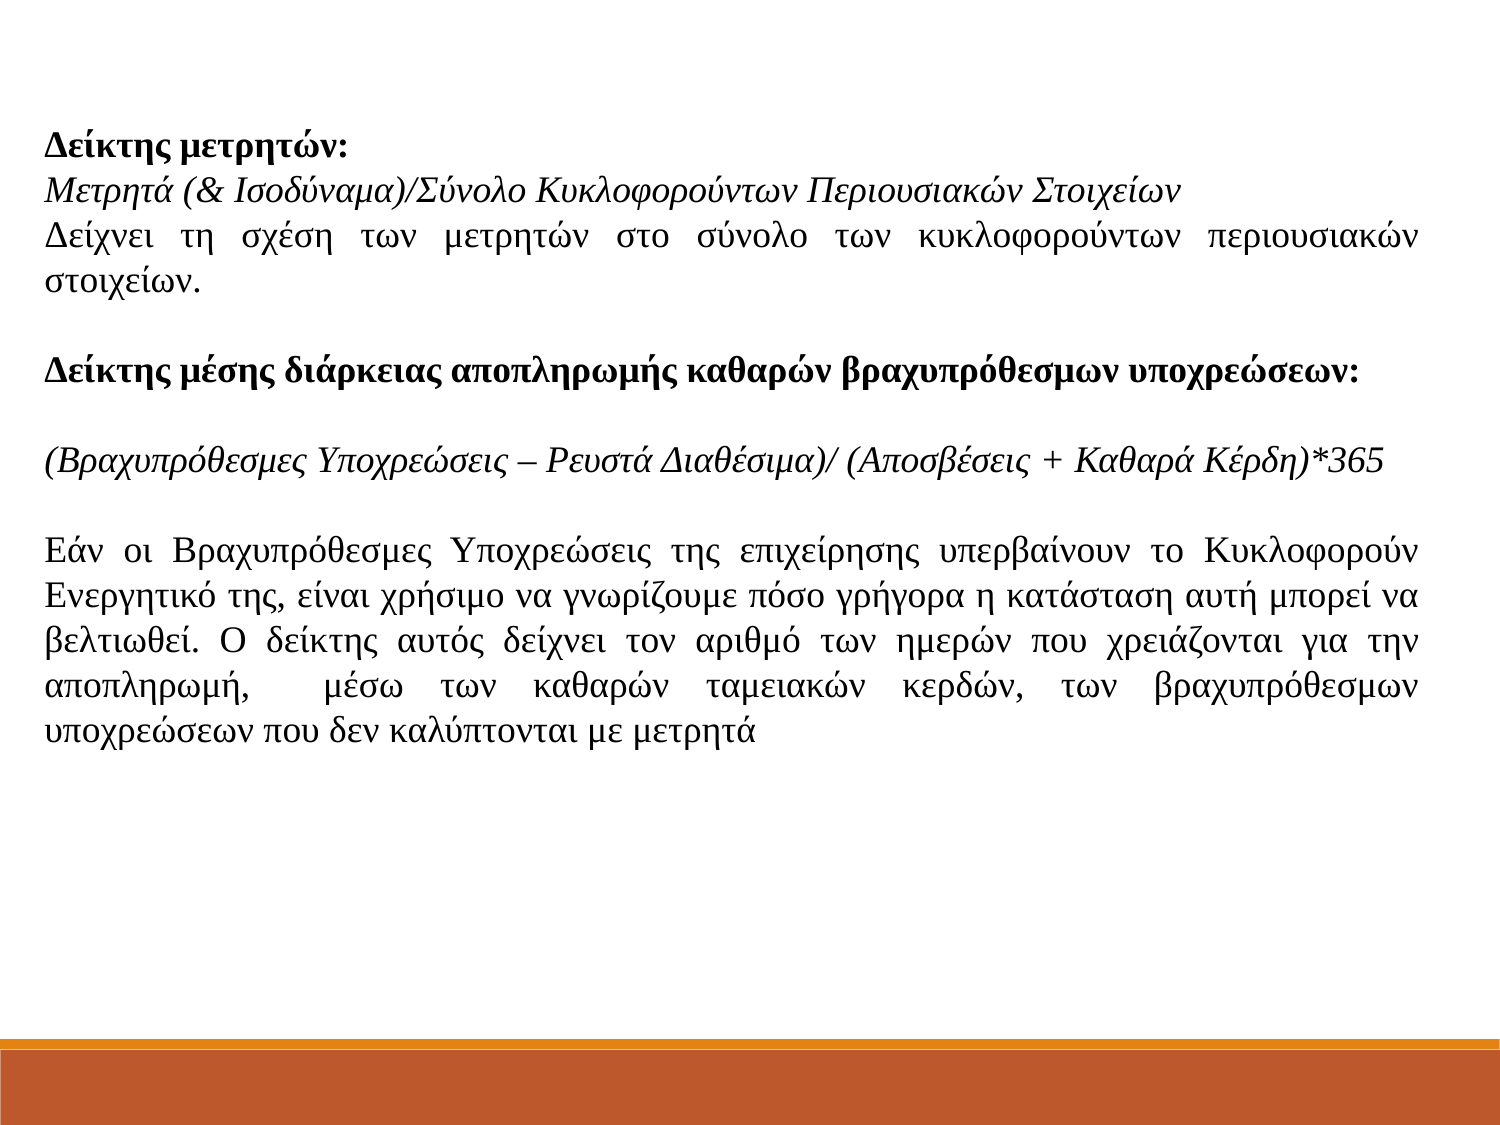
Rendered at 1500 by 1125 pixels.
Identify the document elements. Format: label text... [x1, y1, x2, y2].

text_box Δείκτης μετρητών: Μετρητά (& Ισοδύναμα)/Σύνολο Κυκλοφορούντων Περιουσιακών Στοιχείων Δείχνει τη σχέση των μετρητών στο σύνολο των κυκλοφορούντων περιουσιακών στοιχείων. Δείκτης μέσης διάρκειας αποπληρωμής καθαρών βραχυπρόθεσμων υποχρεώσεων: (Βραχυπρόθεσμες Υποχρεώσεις – Ρευστά Διαθέσιμα)/ (Αποσβέσεις + Καθαρά Κέρδη)*365 Εάν οι Βραχυπρόθεσμες Υποχρεώσεις της επιχείρησης υπερβαίνουν το Κυκλοφορούν Ενεργητικό της, είναι χρήσιμο να γνωρίζουμε πόσο γρήγορα η κατάσταση αυτή μπορεί να βελτιωθεί. Ο δείκτης αυτός δείχνει τον αριθμό των ημερών που χρειάζονται για την αποπληρωμή, μέσω των καθαρών ταμειακών κερδών, των βραχυπρόθεσμων υποχρεώσεων που δεν καλύπτονται με μετρητά [29, 67, 1436, 758]
